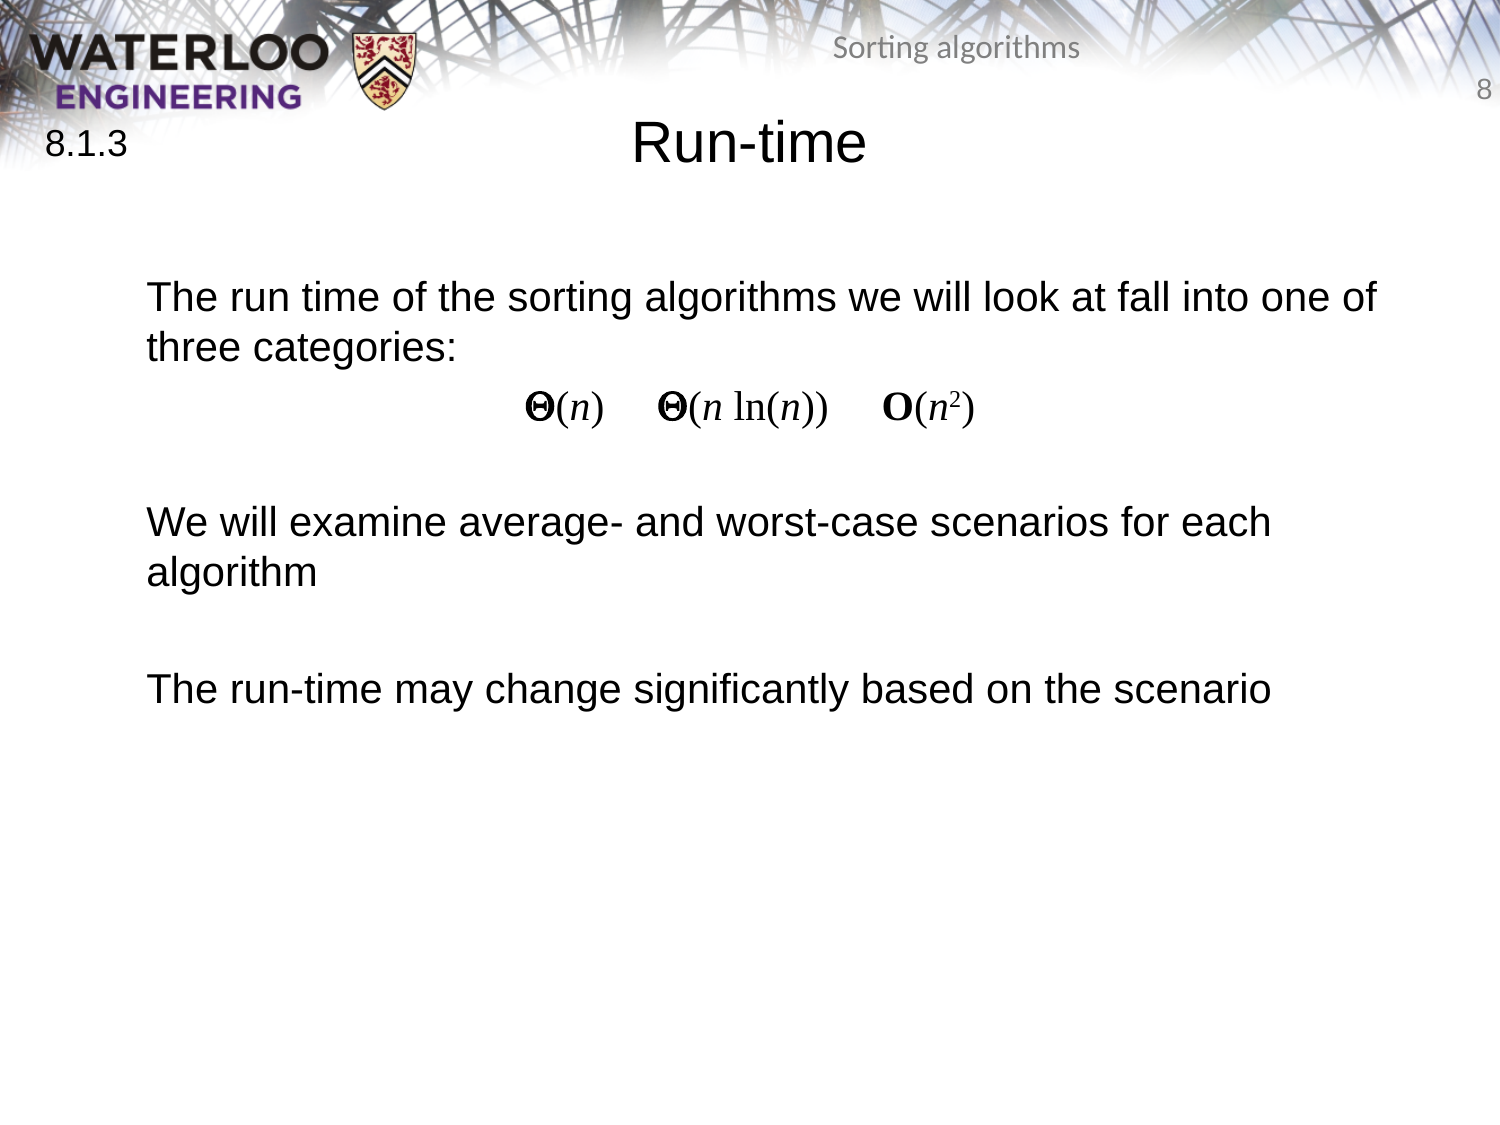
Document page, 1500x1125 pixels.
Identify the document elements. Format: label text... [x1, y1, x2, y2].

title Run-time [74, 44, 1426, 233]
list The run time of the sorting algorithms we will look at fall into one of three categories: Q(n) Q(n ln(n)) O(n2) We will examine average- and worst-case scenarios for each algorithm The run-time may change significantly based on the scenario [74, 262, 1426, 1006]
picture [0, 0, 1500, 1125]
text_box 8.1.3 [30, 111, 143, 172]
